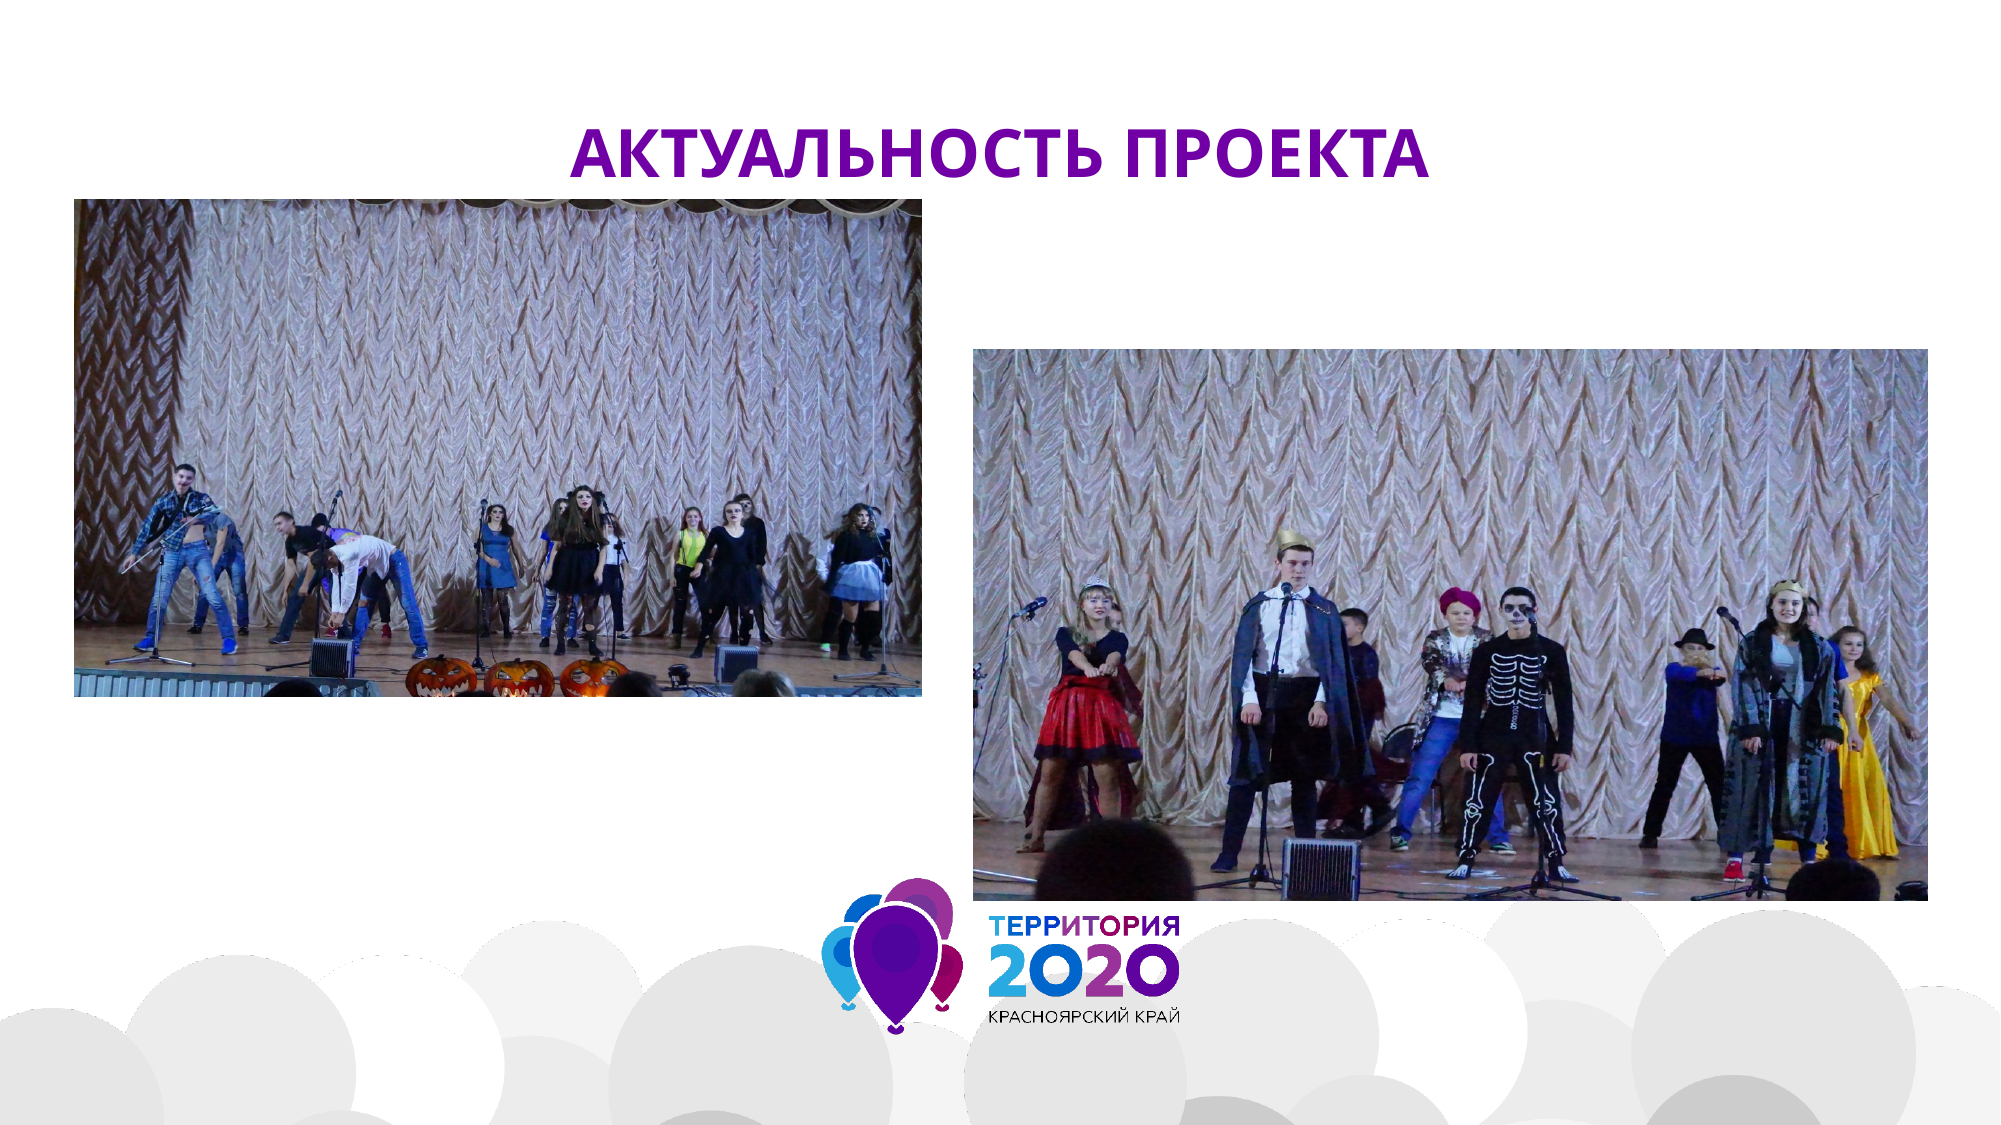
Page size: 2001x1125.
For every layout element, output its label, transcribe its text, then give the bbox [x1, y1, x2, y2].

picture [74, 199, 922, 697]
picture [0, 349, 2000, 1125]
text_box АКТУАЛЬНОСТЬ ПРОЕКТА [410, 103, 1589, 199]
